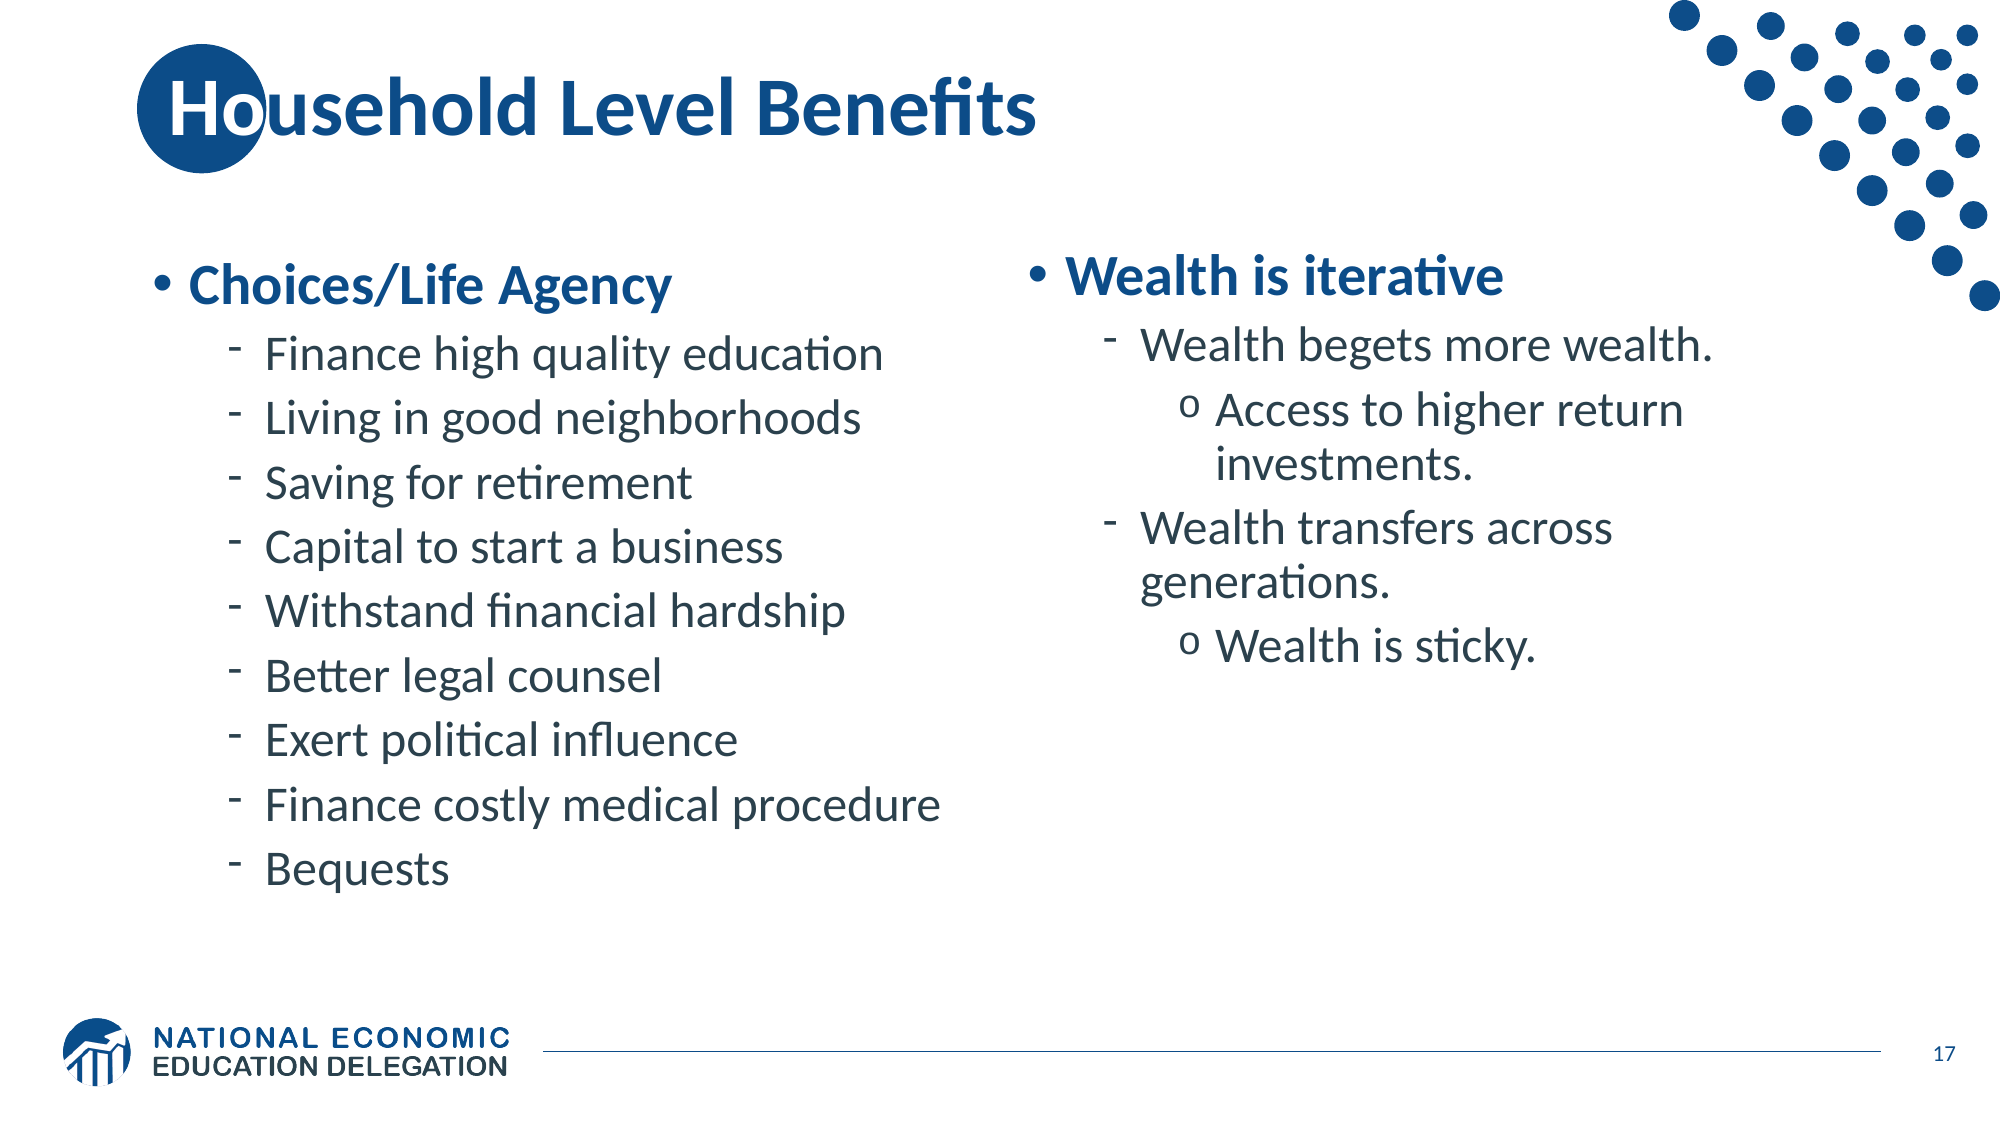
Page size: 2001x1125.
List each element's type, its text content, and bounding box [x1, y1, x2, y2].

slide_number 17 [1521, 1022, 1972, 1082]
picture [55, 1013, 520, 1091]
title Household Level Benefits [153, 0, 1879, 218]
list Wealth is iterative Wealth begets more wealth. Access to higher return investments. Wealth transfers across generations. Wealth is sticky. [1012, 273, 1863, 961]
list Choices/Life Agency Finance high quality education Living in good neighborhoods Saving for retirement Capital to start a business Withstand financial hardship Better legal counsel Exert political influence Finance costly medical procedure Bequests [137, 273, 988, 961]
